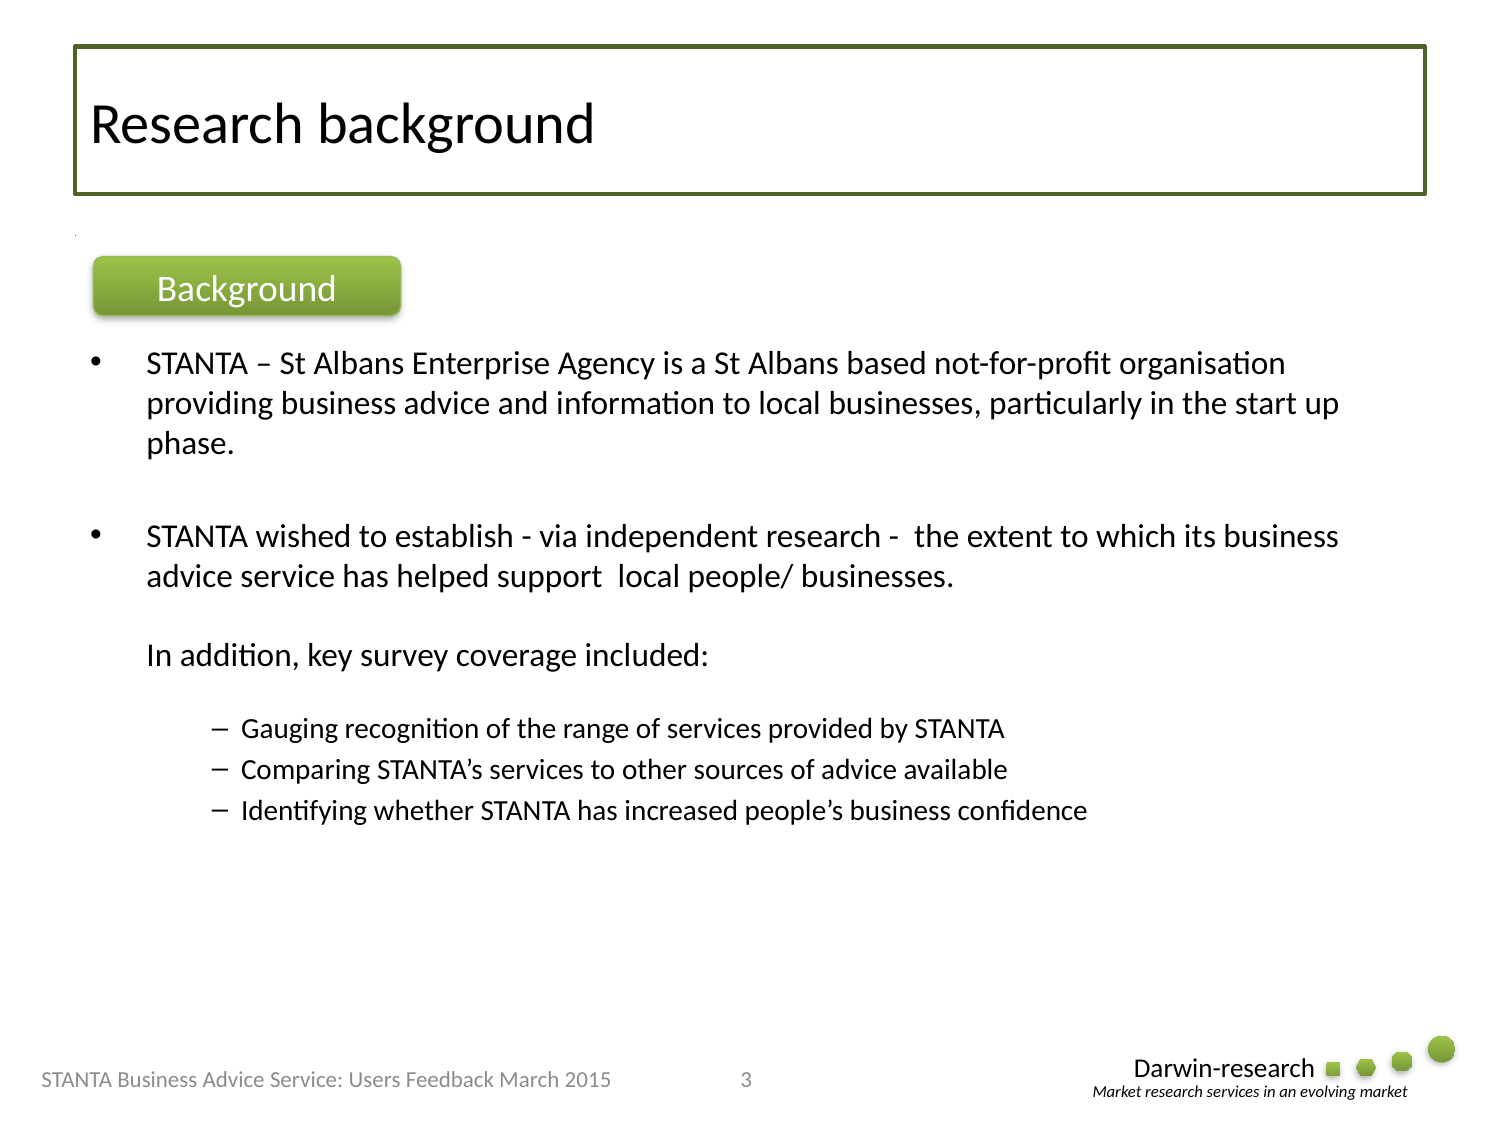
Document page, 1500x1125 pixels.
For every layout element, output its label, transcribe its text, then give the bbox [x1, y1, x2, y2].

title Research background [73, 44, 1427, 196]
list STANTA – St Albans Enterprise Agency is a St Albans based not-for-profit organisation providing business advice and information to local businesses, particularly in the start up phase. STANTA wished to establish - via independent research - the extent to which its business advice service has helped support local people/ businesses. In addition, key survey coverage included: Gauging recognition of the range of services provided by STANTA Comparing STANTA’s services to other sources of advice available Identifying whether STANTA has increased people’s business confidence [75, 240, 1433, 1019]
slide_number 3 [659, 1039, 833, 1100]
footer STANTA Business Advice Service: Users Feedback March 2015 [26, 1039, 659, 1100]
chart [74, 235, 1426, 898]
